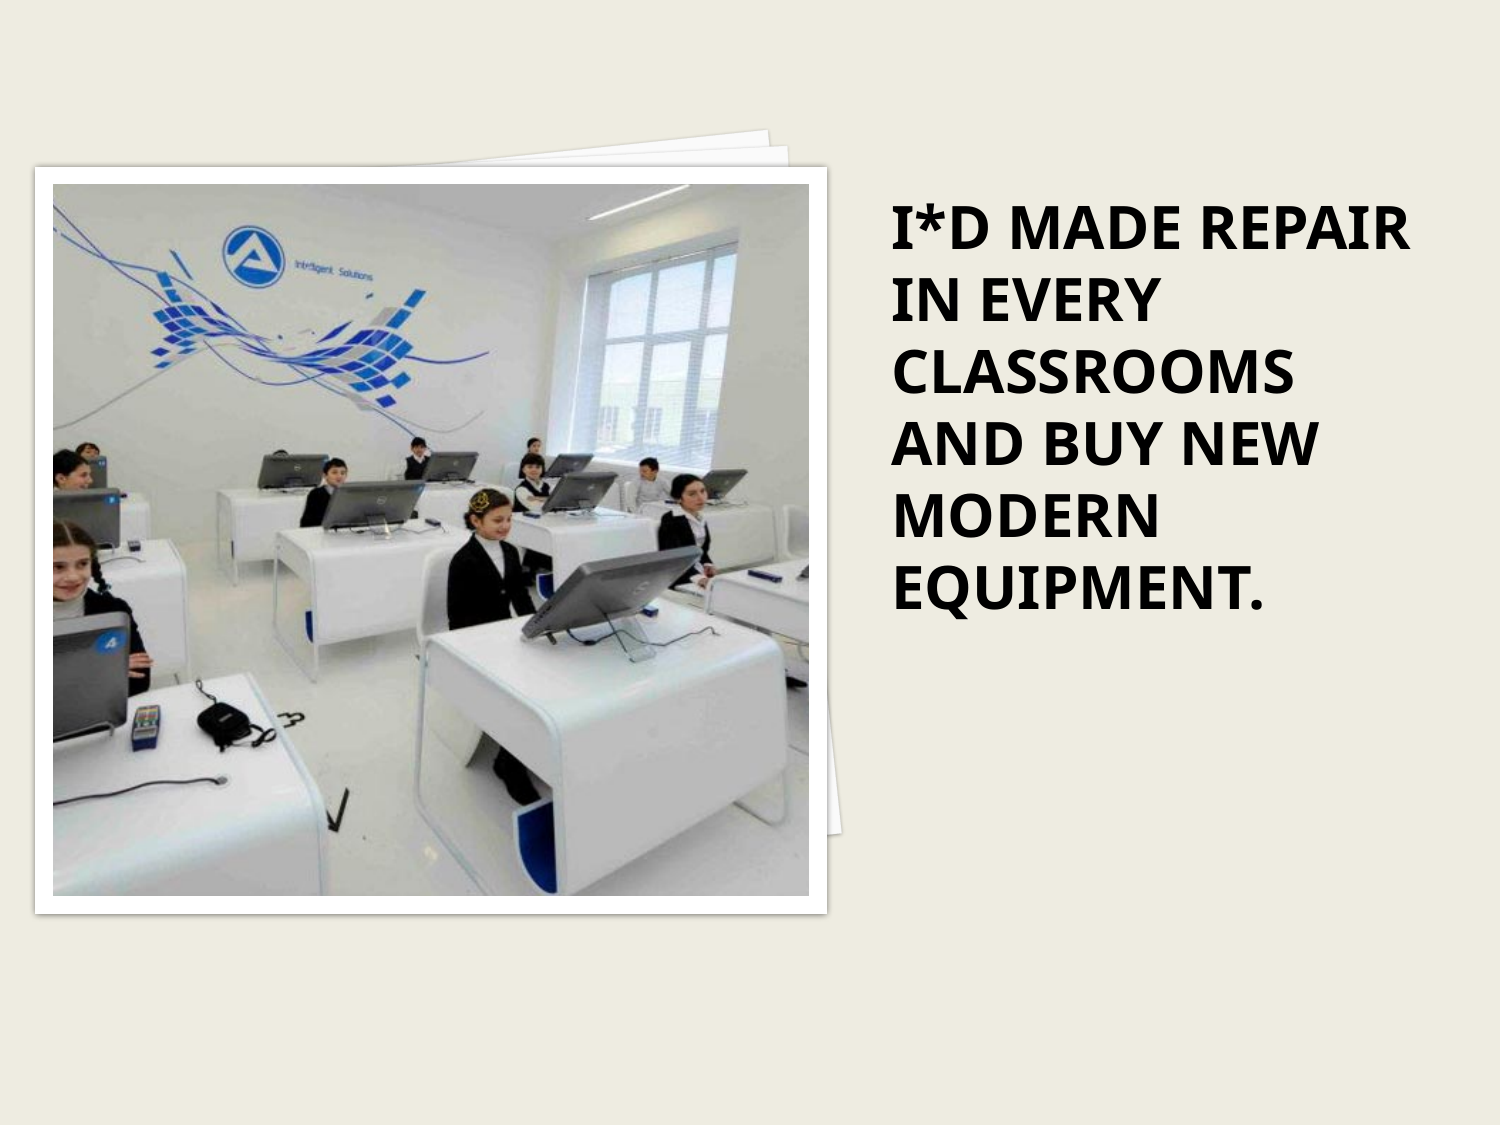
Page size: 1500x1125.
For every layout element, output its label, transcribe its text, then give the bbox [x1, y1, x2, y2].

picture [52, 184, 810, 897]
title I*d made repair in every classrooms and buy new modern equipment. [884, 187, 1447, 622]
